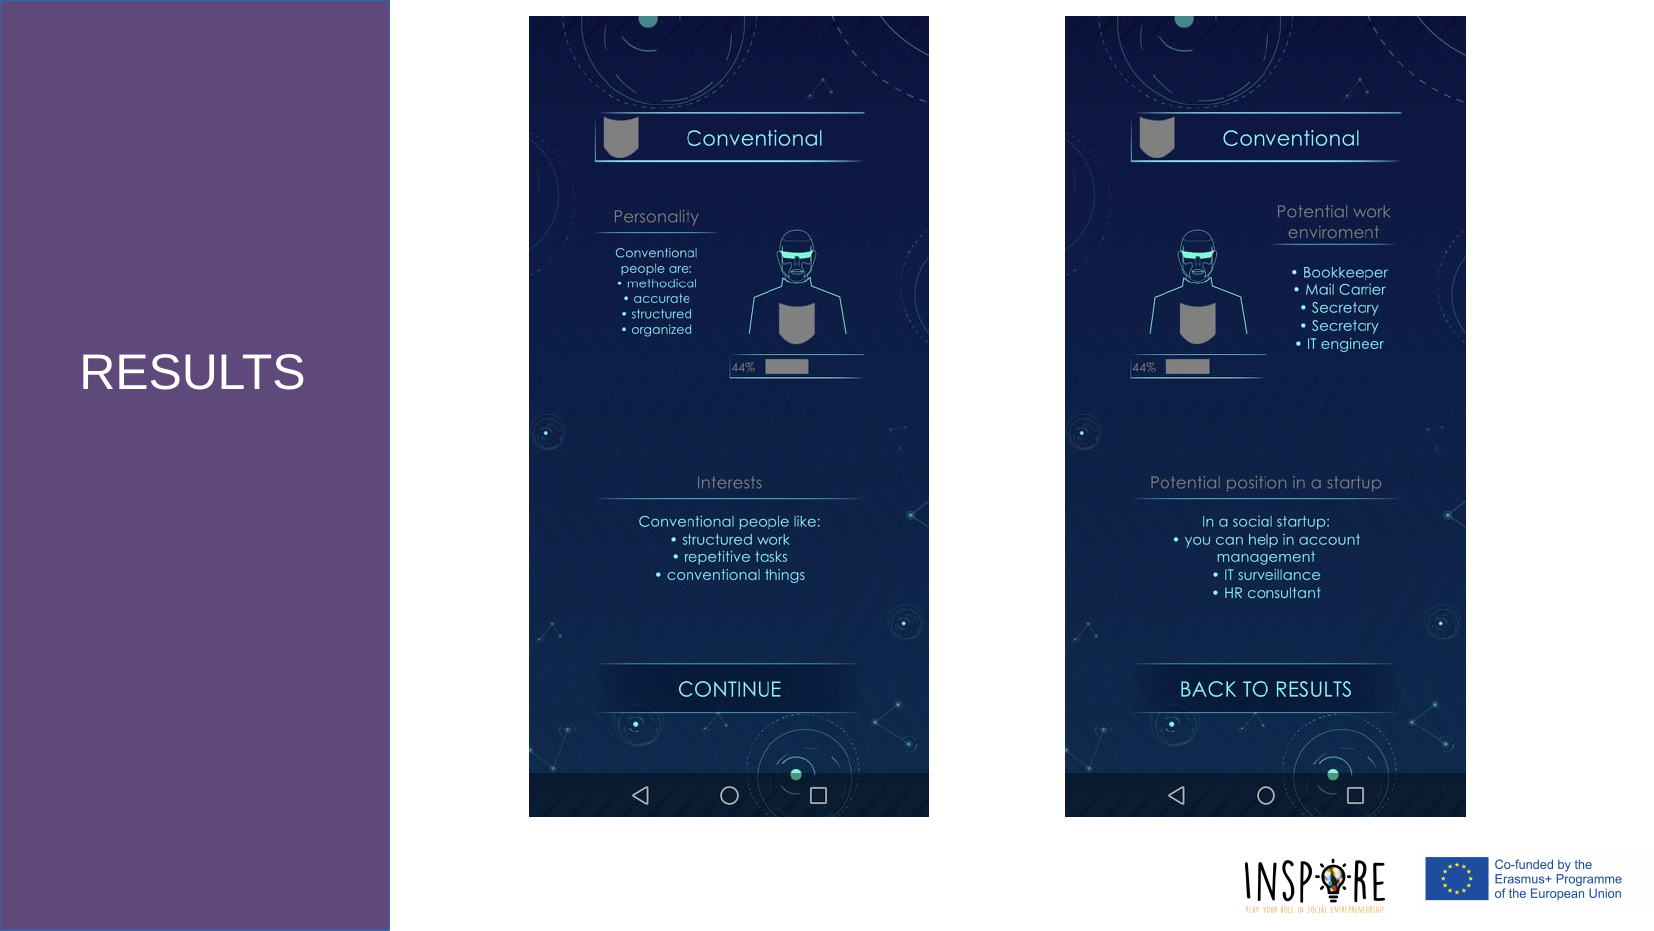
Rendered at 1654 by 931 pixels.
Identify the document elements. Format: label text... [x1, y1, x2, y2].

picture [528, 16, 930, 817]
text_box RESULTS [0, 386, 388, 447]
picture [1414, 848, 1654, 908]
picture [1065, 16, 1466, 817]
text_box [0, 0, 390, 930]
picture [1239, 857, 1390, 917]
